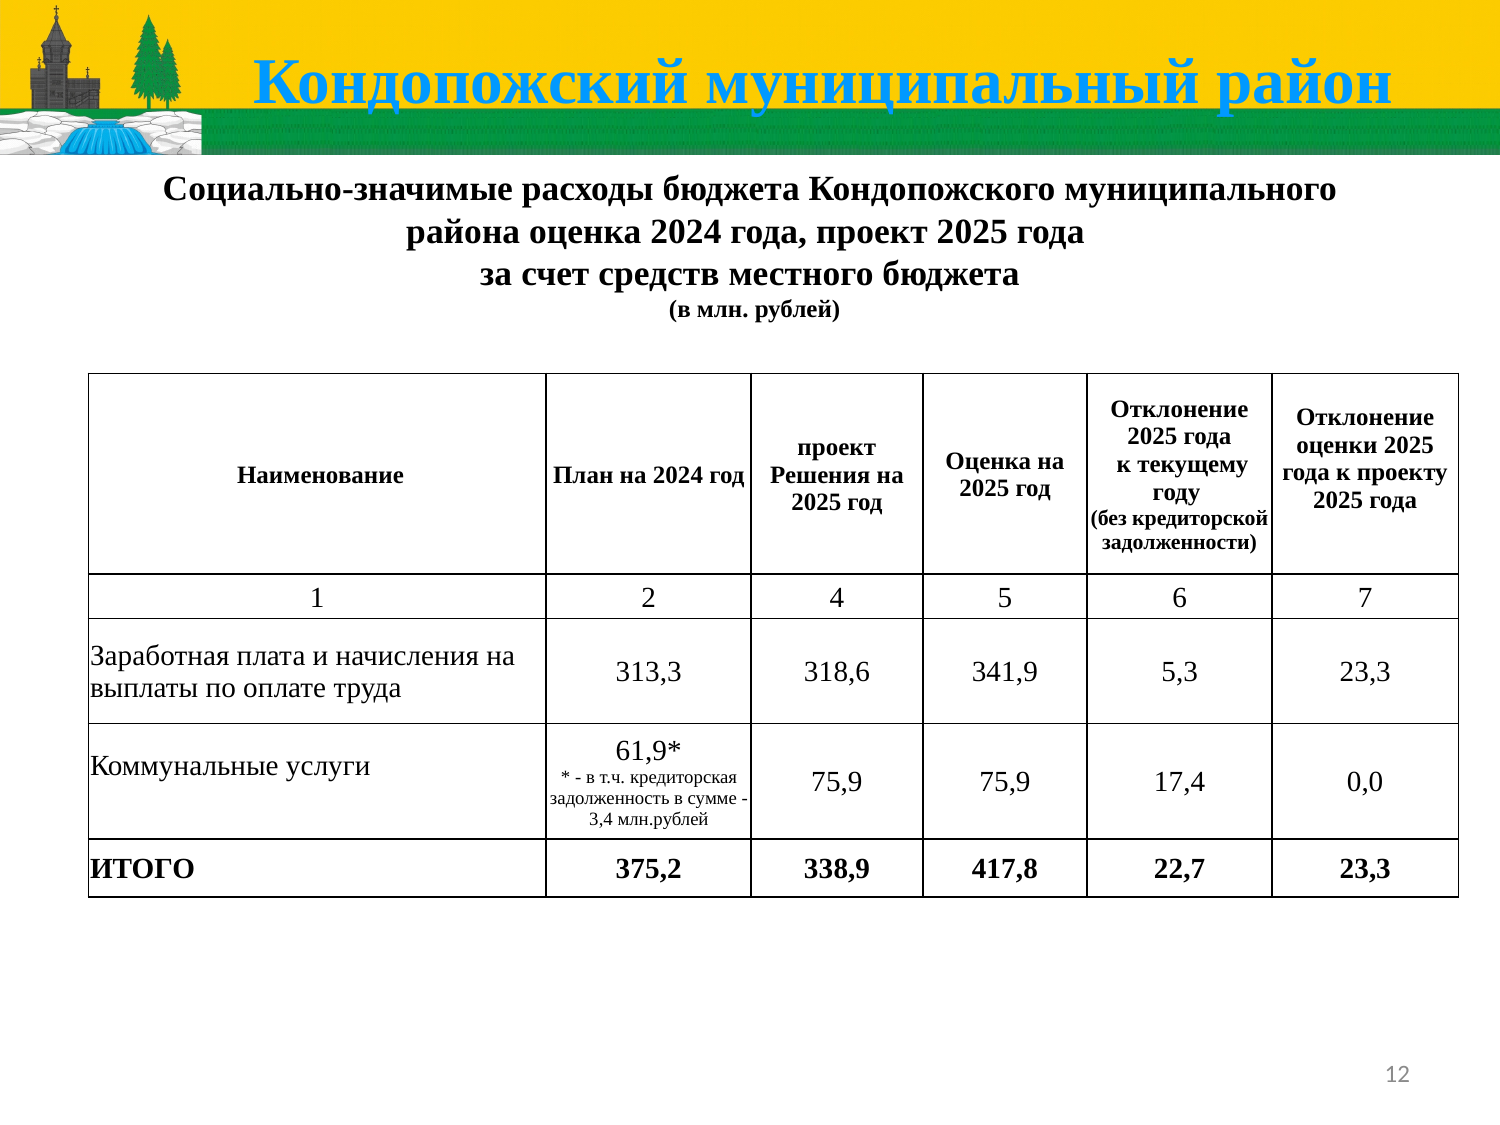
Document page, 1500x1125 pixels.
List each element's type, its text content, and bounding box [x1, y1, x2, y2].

table_cell 375,2 [547, 840, 750, 896]
table_header Отклонение 2025 года к текущему году (без кредиторской задолженности) [1088, 374, 1271, 573]
table_cell 1 [89, 575, 545, 618]
table_cell Заработная плата и начисления на выплаты по оплате труда [89, 619, 545, 723]
title Социально-значимые расходы бюджета Кондопожского муниципального района оценка 2024 года, проект 2025 года за счет средств местного бюджета (в млн. рублей) [106, 196, 1394, 292]
table_header проект Решения на 2025 год [752, 374, 922, 573]
table_cell 6 [1088, 575, 1271, 618]
table_cell 22,7 [1088, 840, 1271, 896]
slide_number 12 [1074, 1042, 1425, 1103]
text_box Кондопожский муниципальный район [0, 0, 1500, 155]
table_cell 0,0 [1273, 724, 1458, 838]
table_header Наименование [89, 374, 545, 573]
table_cell 4 [752, 575, 922, 618]
table_header Отклонение оценки 2025 года к проекту 2025 года [1273, 374, 1458, 573]
table_header Оценка на 2025 год [924, 374, 1086, 573]
table_cell 5 [924, 575, 1086, 618]
table_cell 75,9 [752, 724, 922, 838]
table_cell 313,3 [547, 619, 750, 723]
table_cell 7 [1273, 575, 1458, 618]
table_cell Коммунальные услуги [89, 724, 545, 838]
table_cell 417,8 [924, 840, 1086, 896]
table_cell ИТОГО [89, 840, 545, 896]
table_cell 5,3 [1088, 619, 1271, 723]
table_cell 23,3 [1273, 619, 1458, 723]
table_cell 61,9* * - в т.ч. кредиторская задолженность в сумме -3,4 млн.рублей [547, 724, 750, 838]
table_cell 318,6 [752, 619, 922, 723]
table_cell 338,9 [752, 840, 922, 896]
table_cell 23,3 [1273, 840, 1458, 896]
table_cell 17,4 [1088, 724, 1271, 838]
table_cell 2 [547, 575, 750, 618]
table_cell 75,9 [924, 724, 1086, 838]
table_header План на 2024 год [547, 374, 750, 573]
table_cell 341,9 [924, 619, 1086, 723]
